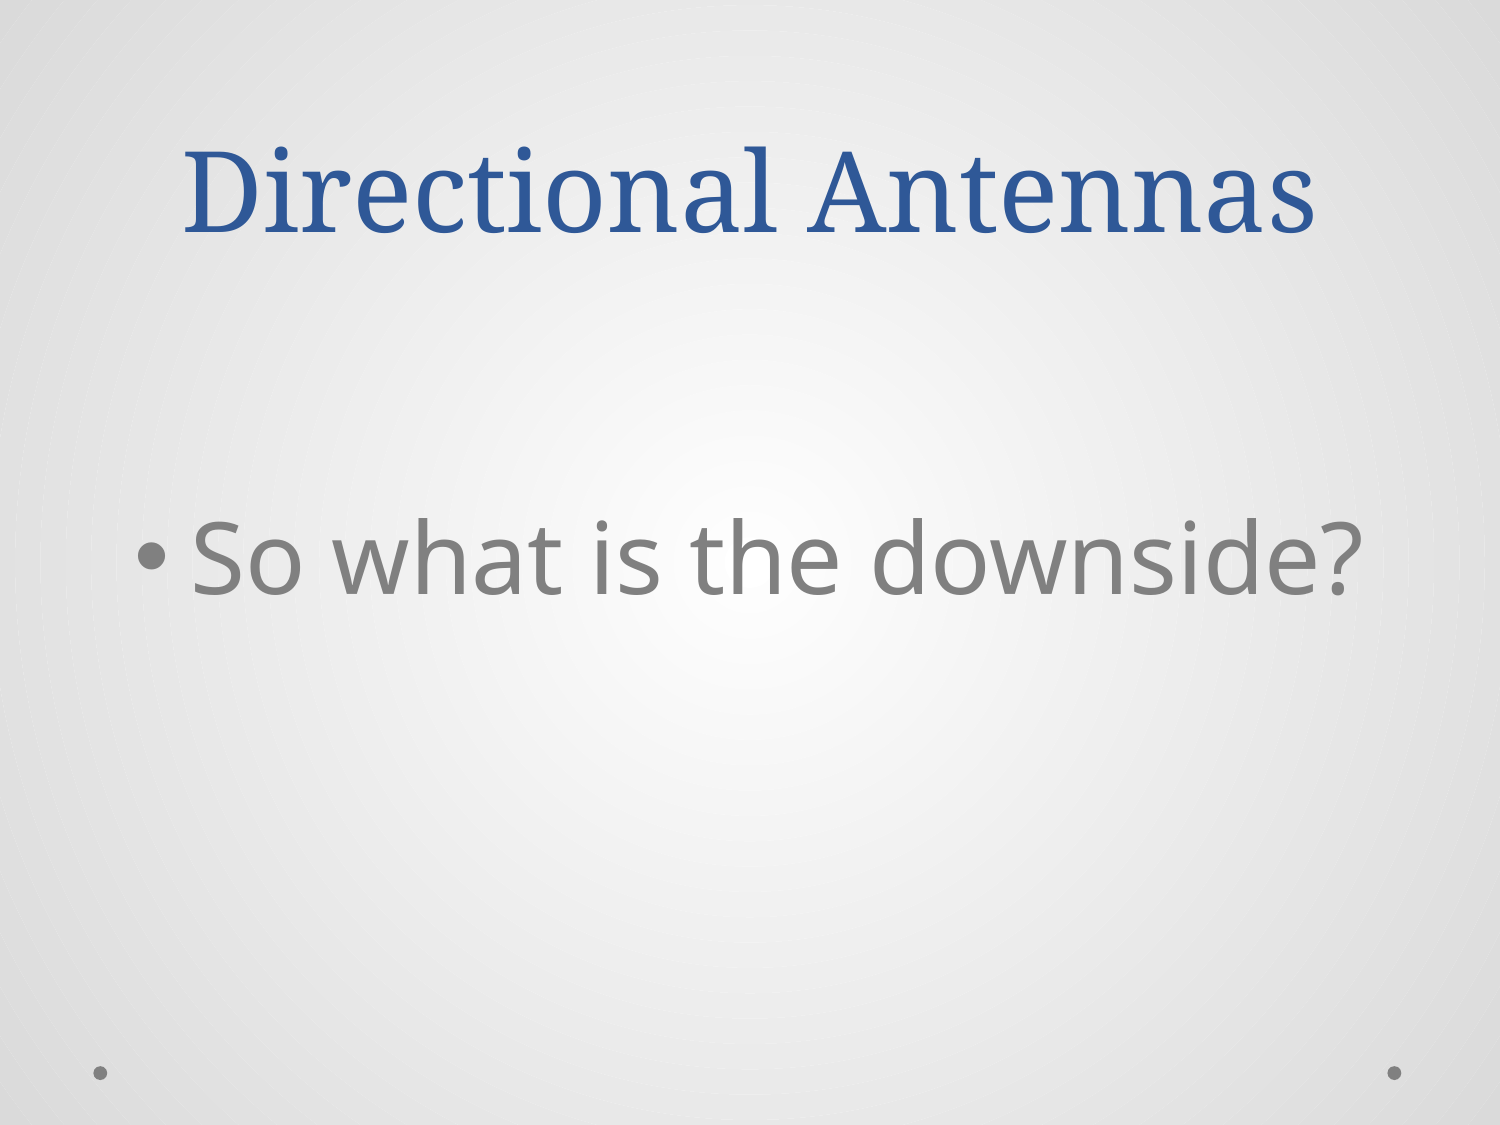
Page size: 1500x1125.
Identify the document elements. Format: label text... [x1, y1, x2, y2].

title Directional Antennas [75, 0, 1425, 263]
list So what is the downside? [75, 487, 1425, 688]
